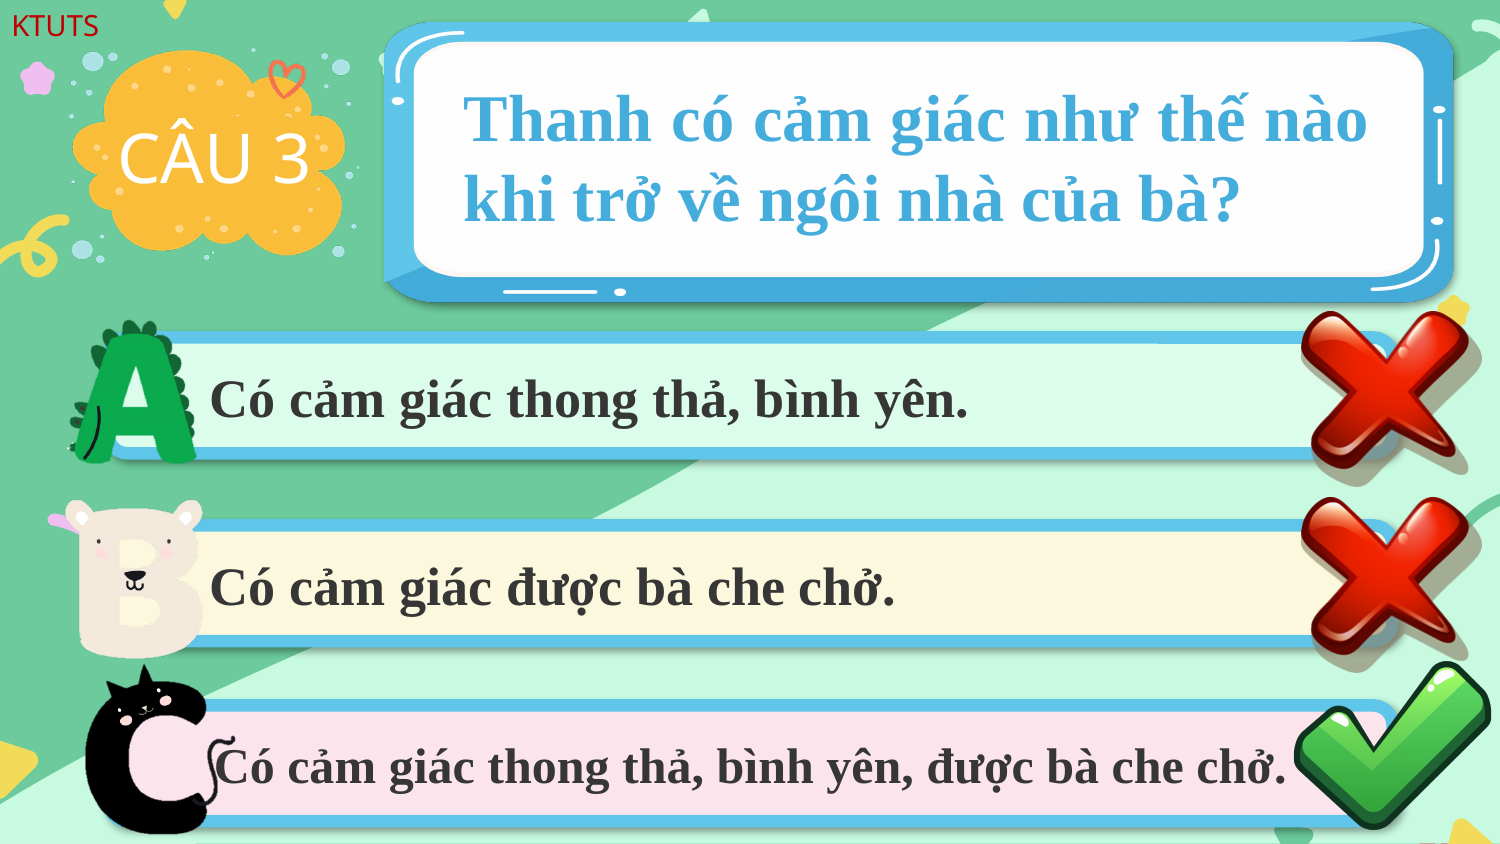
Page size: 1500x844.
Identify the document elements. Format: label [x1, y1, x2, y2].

text_box [36, 641, 1290, 844]
text_box [68, 48, 360, 254]
text_box [46, 470, 1305, 640]
picture [1289, 497, 1495, 844]
picture [384, 21, 1454, 304]
text_box [56, 255, 1393, 469]
picture [1301, 311, 1483, 487]
